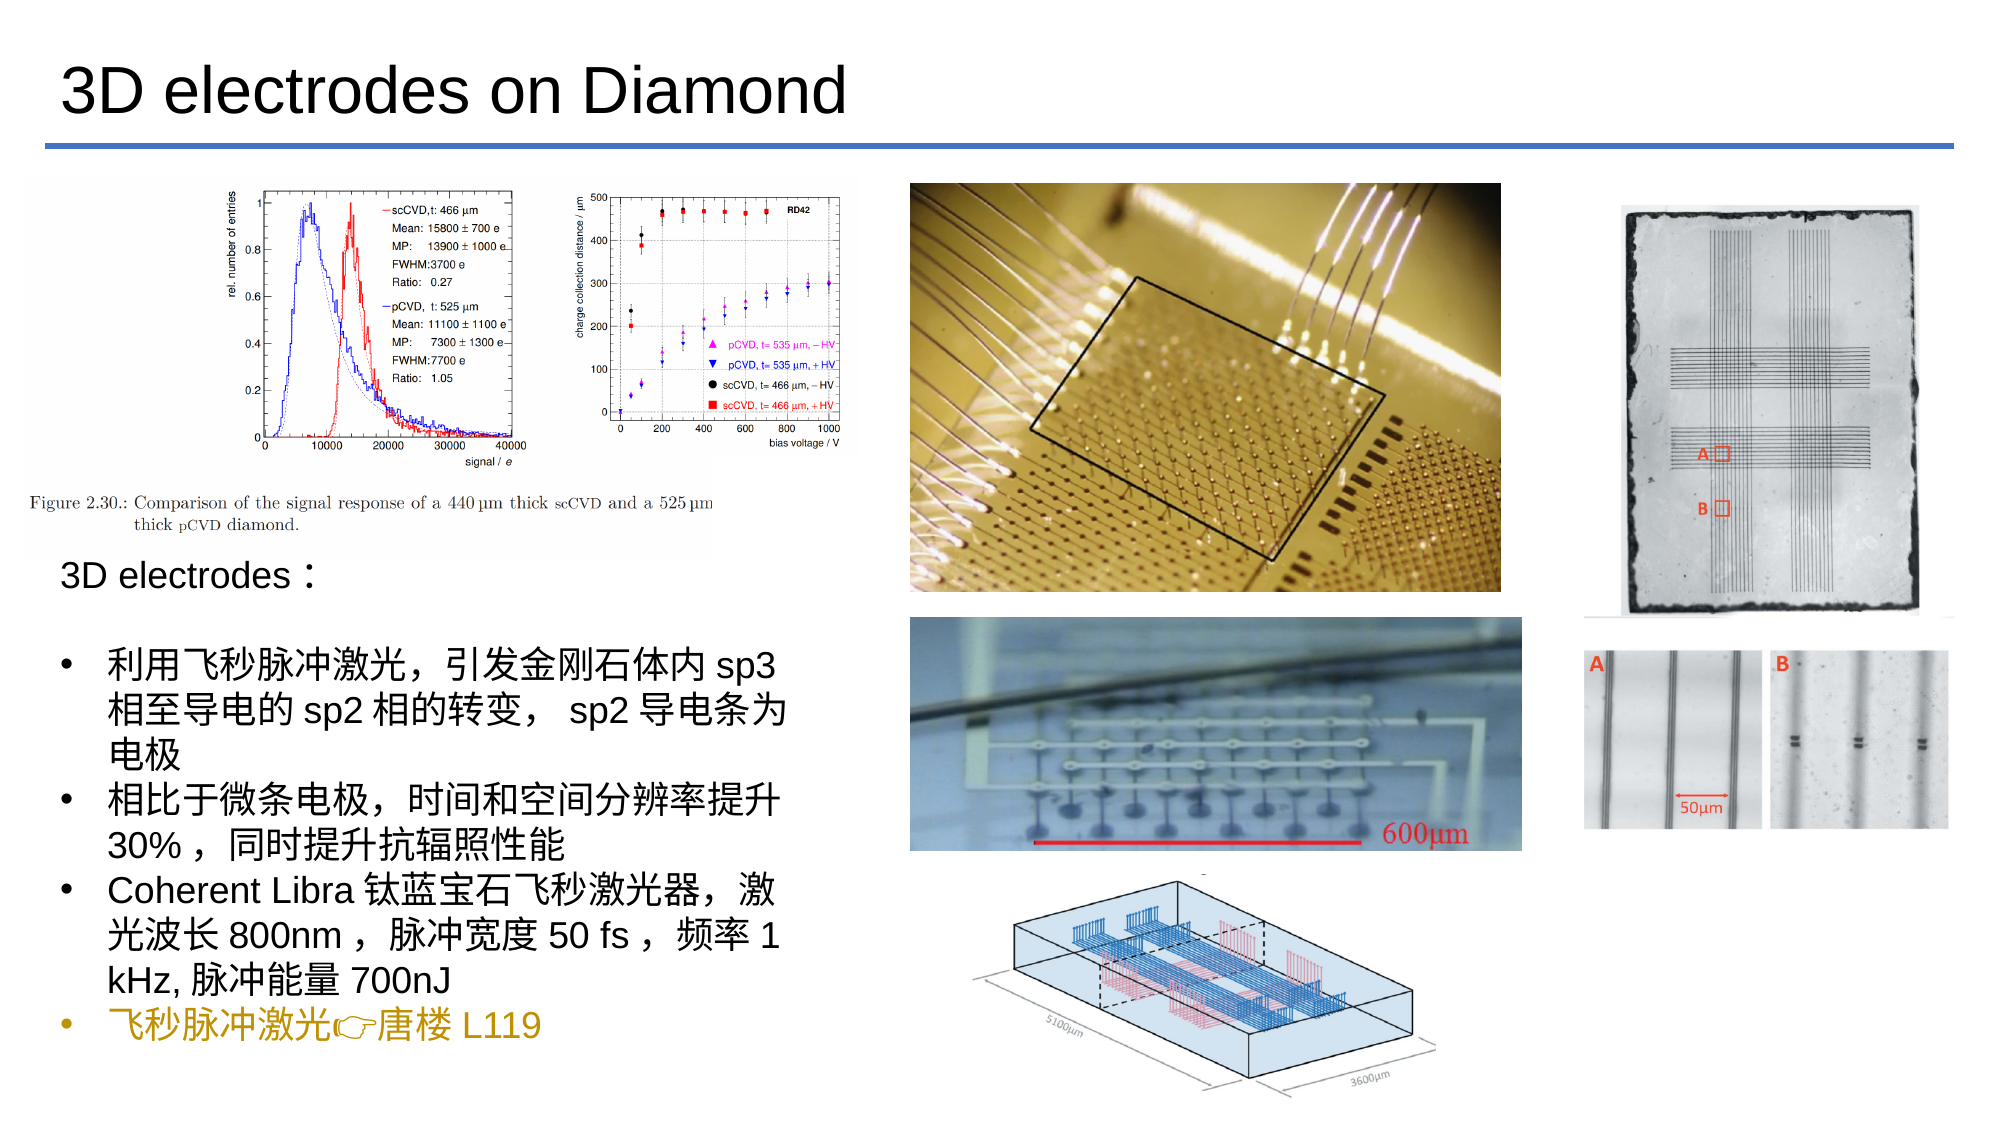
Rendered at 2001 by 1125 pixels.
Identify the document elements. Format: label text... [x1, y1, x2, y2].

picture [21, 175, 860, 559]
picture [910, 183, 1501, 592]
picture [942, 874, 1459, 1110]
picture [910, 617, 1524, 856]
text_box 3D electrodes on Diamond [45, 39, 1955, 135]
text_box 3D electrodes： 利用飞秒脉冲激光，引发金刚石体内sp3相至导电的sp2相的转变，sp2导电条为电极 相比于微条电极，时间和空间分辨率提升30%，同时提升抗辐照性能 Coherent Libra钛蓝宝石飞秒激光器，激光波长800nm，脉冲宽度50 fs，频率1 kHz,脉冲能量700nJ 飞秒脉冲激光👉唐楼L119 [45, 543, 828, 1099]
picture [1574, 196, 1955, 832]
